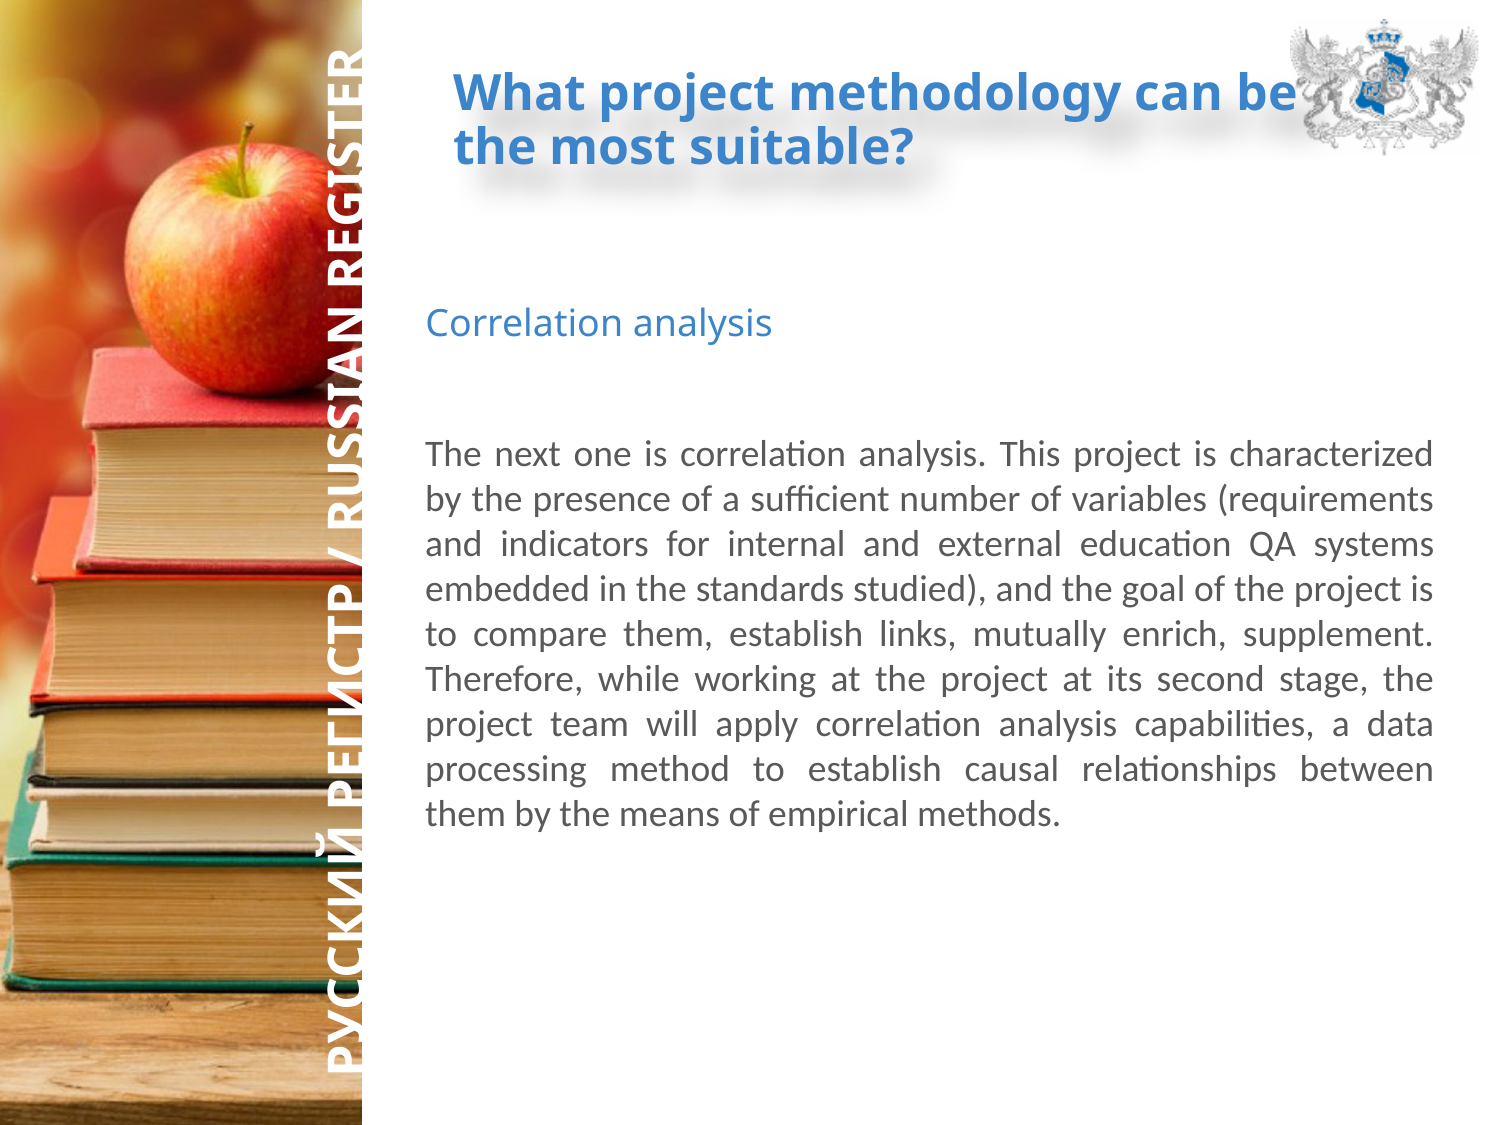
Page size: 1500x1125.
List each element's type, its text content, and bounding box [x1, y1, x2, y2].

picture [337, 878, 362, 894]
picture [337, 320, 362, 335]
list What project methodology can be the most suitable? [438, 60, 1320, 228]
picture [356, 356, 362, 372]
picture [351, 510, 362, 520]
picture [1290, 19, 1479, 156]
list Correlation analysis [410, 296, 1292, 404]
picture [334, 268, 344, 277]
list The next one is correlation analysis. This project is characterized by the presence of a sufficient number of variables (requirements and indicators for internal and external education QA systems embedded in the standards studied), and the goal of the project is to compare them, establish links, mutually enrich, supplement. Therefore, while working at the project at its second stage, the project team will apply correlation analysis capabilities, a data processing method to establish causal relationships between them by the means of empirical methods. [410, 421, 1450, 1085]
picture [337, 835, 362, 851]
picture [334, 789, 345, 798]
picture [334, 1055, 345, 1064]
picture [351, 58, 362, 68]
picture [0, 0, 362, 1125]
picture [334, 593, 345, 602]
picture [334, 511, 344, 520]
picture [347, 921, 362, 932]
picture [334, 59, 344, 68]
picture [337, 688, 362, 704]
picture [351, 267, 362, 277]
picture [335, 359, 350, 369]
